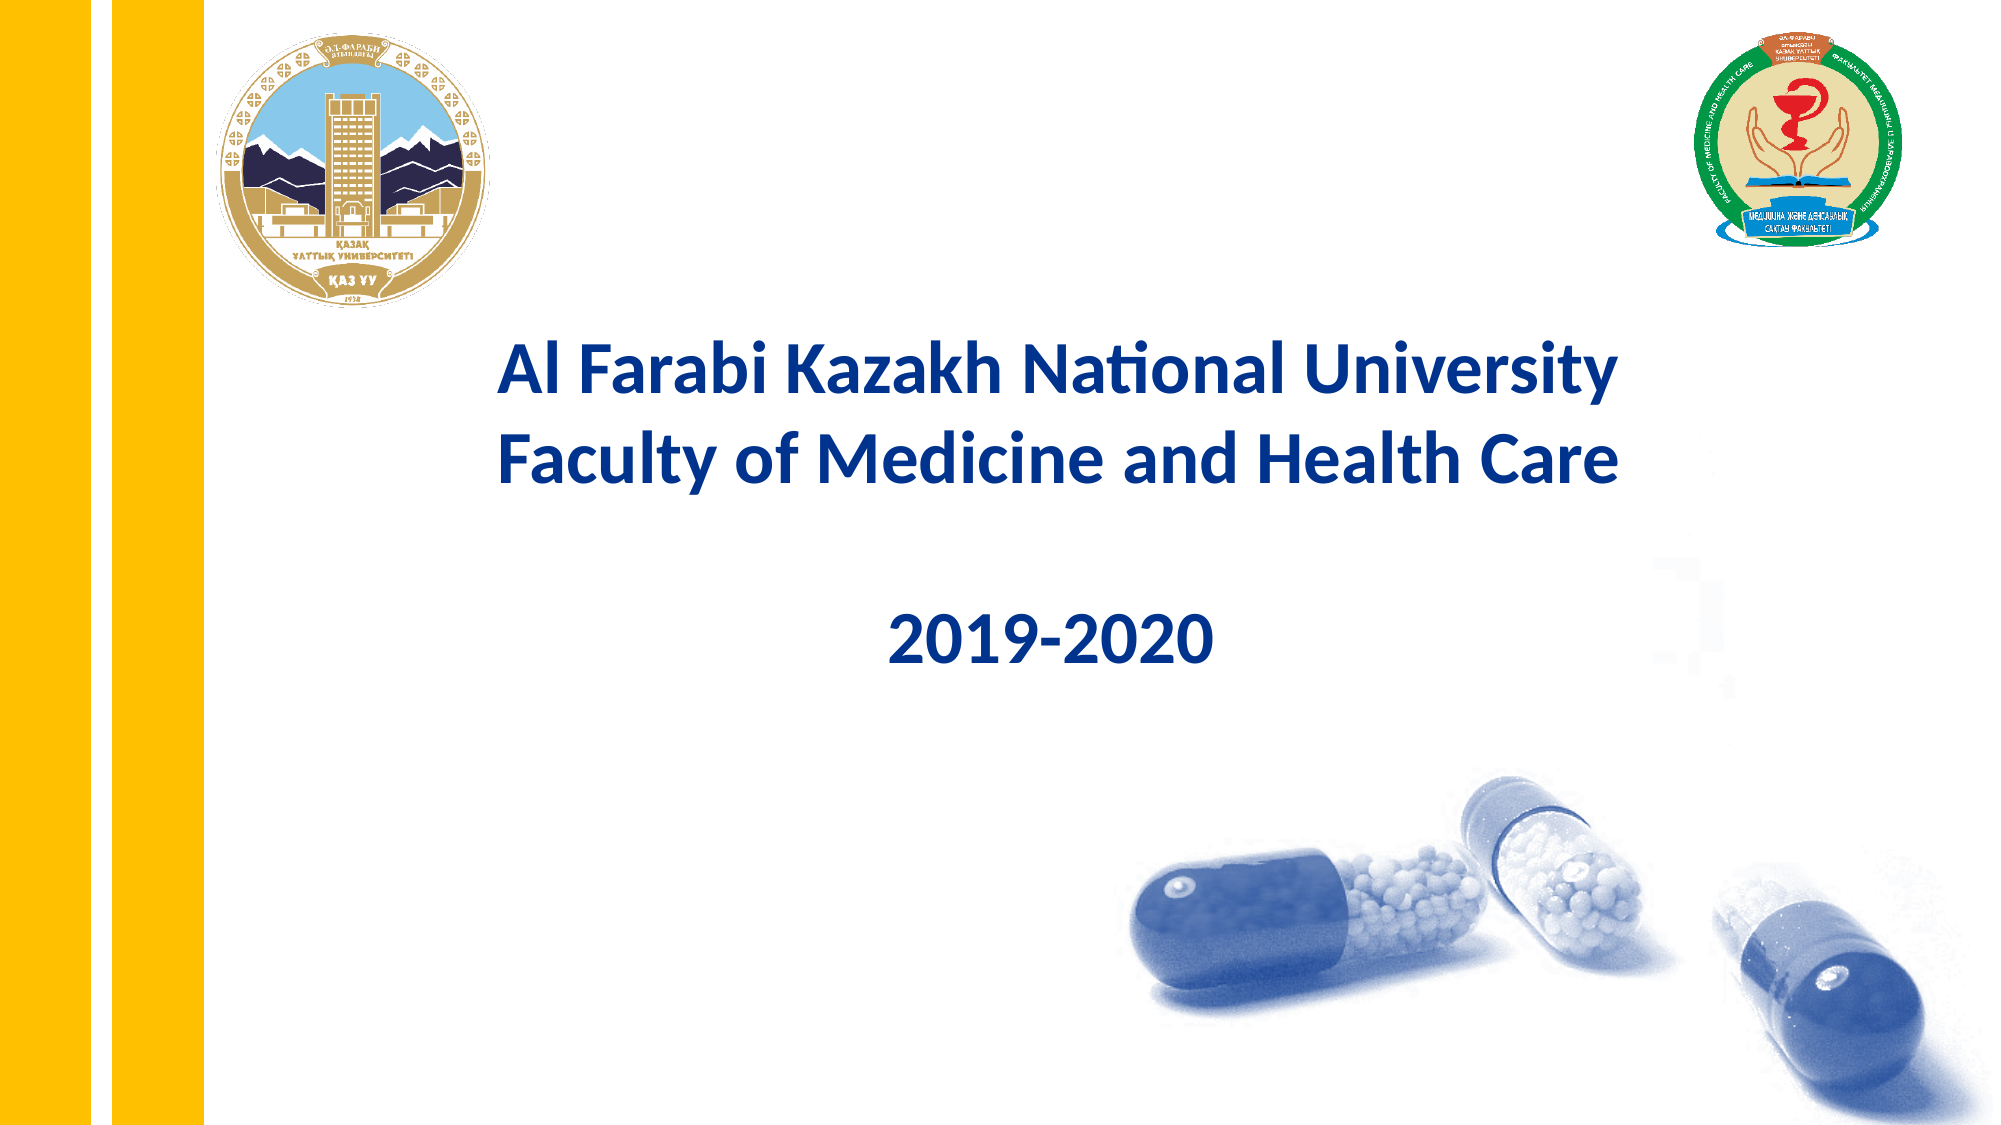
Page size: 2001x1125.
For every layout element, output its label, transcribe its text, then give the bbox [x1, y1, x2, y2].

picture [551, 32, 2000, 1125]
text_box [112, 0, 204, 1125]
text_box [0, 0, 91, 1125]
picture [215, 32, 490, 308]
text_box Al Farabi Kazakh National University Faculty of Medicine and Health Care 2019-2020 [362, 311, 551, 687]
